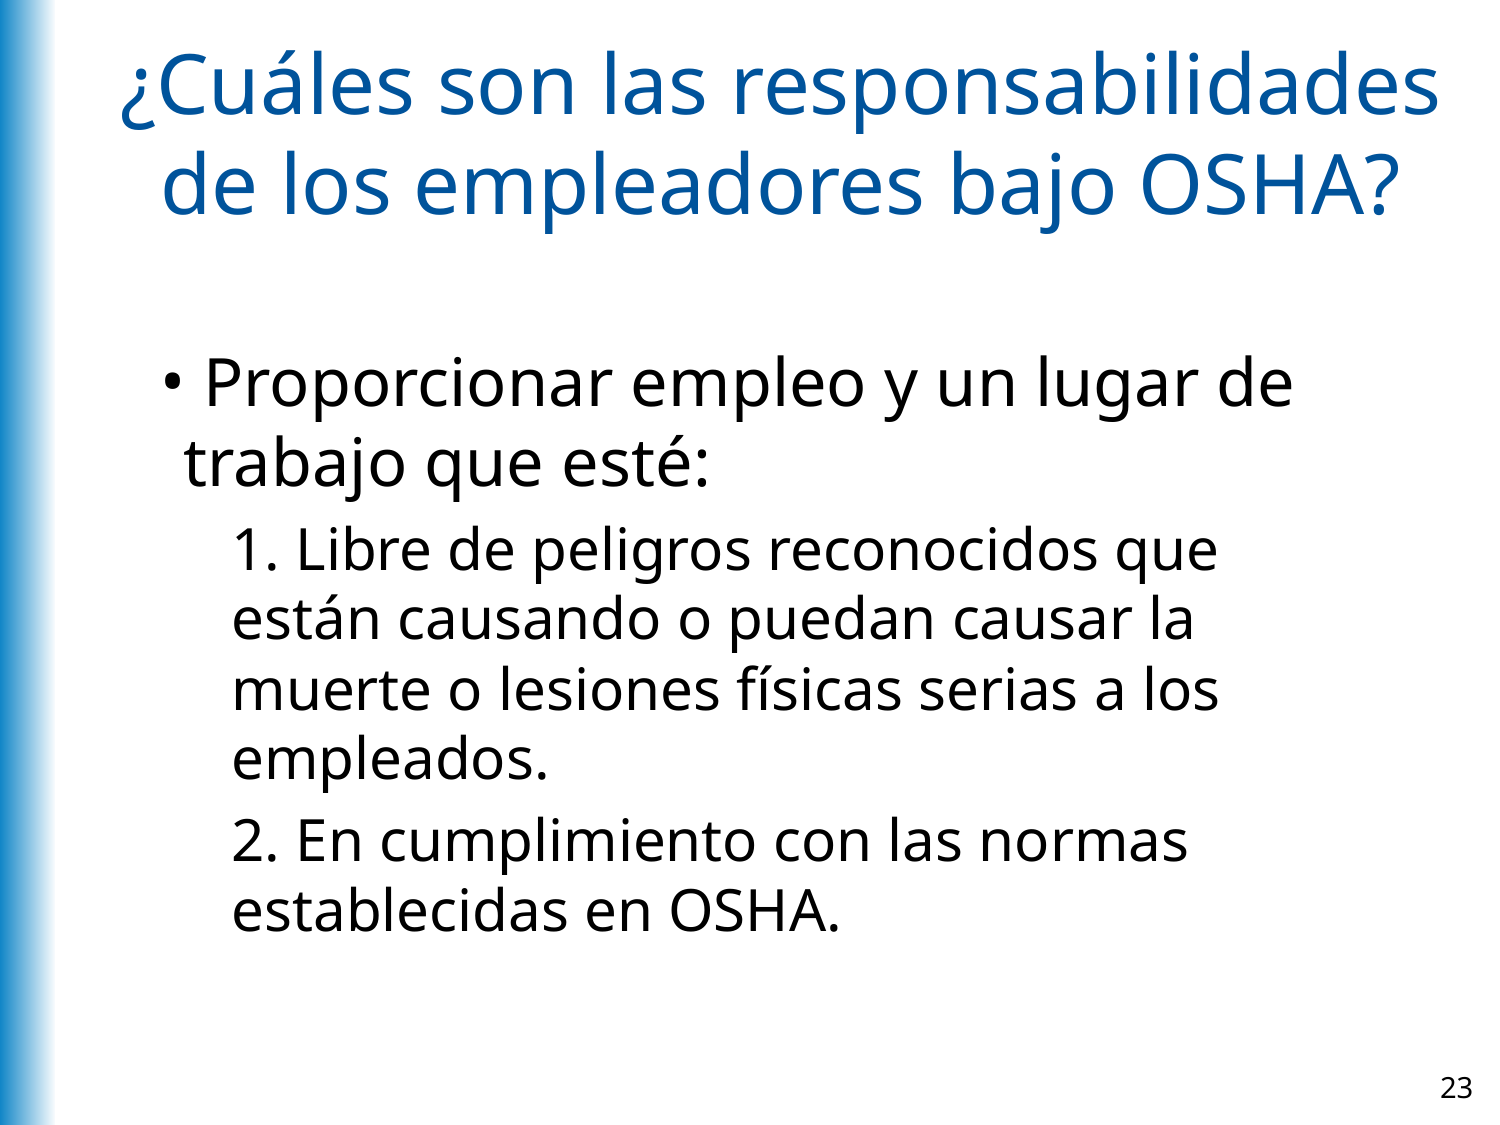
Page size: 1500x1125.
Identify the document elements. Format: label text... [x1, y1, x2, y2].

title ¿Cuáles son las responsabilidades de los empleadores bajo OSHA? [62, 37, 1500, 225]
slide_number 23 [1425, 1061, 1500, 1125]
list Proporcionar empleo y un lugar de trabajo que esté: 1. Libre de peligros reconocidos que están causando o puedan causar la muerte o lesiones físicas serias a los empleados. 2. En cumplimiento con las normas establecidas en OSHA. [112, 324, 1388, 1000]
